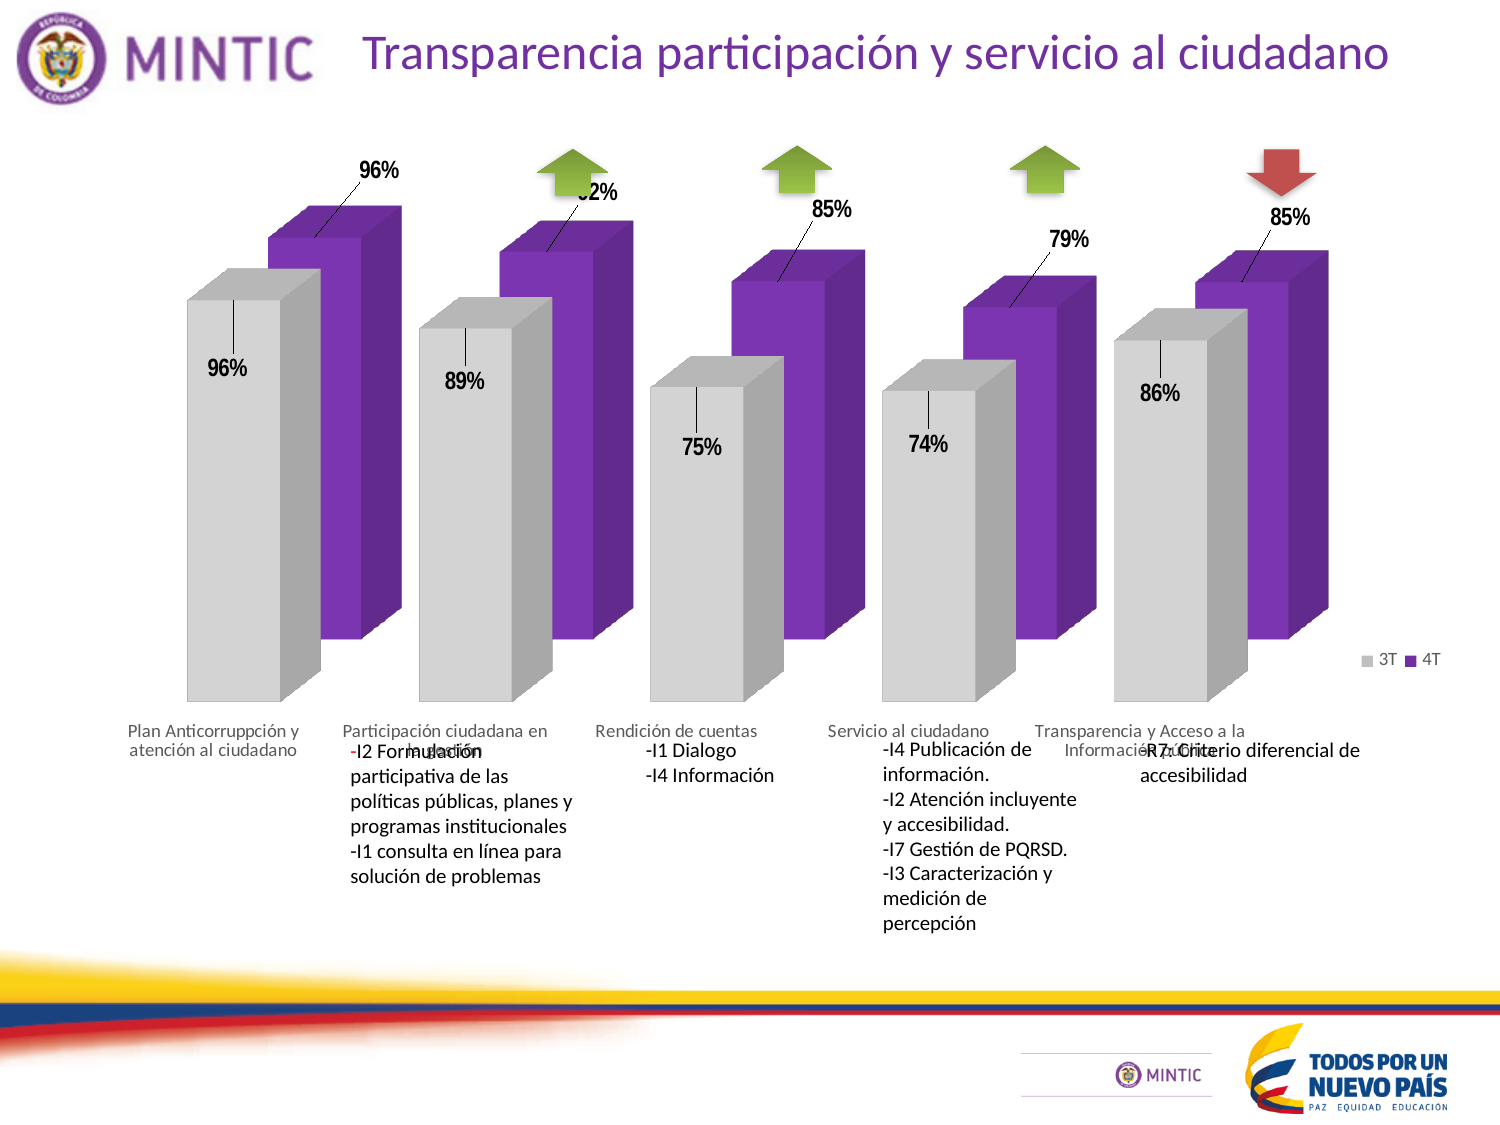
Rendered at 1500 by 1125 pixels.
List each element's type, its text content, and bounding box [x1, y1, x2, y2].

text_box -I4 Publicación de información. -I2 Atención incluyente y accesibilidad. -I7 Gestión de PQRSD. -I3 Caracterización y medición de percepción [868, 868, 1093, 943]
text_box -I2 Formulación participativa de las políticas públicas, planes y programas institucionales -I1 consulta en línea para solución de problemas [335, 868, 597, 895]
text_box Transparencia participación y servicio al ciudadano [356, 12, 1408, 82]
chart [1, 114, 1500, 861]
picture [0, 6, 351, 116]
picture [0, 949, 1500, 1114]
